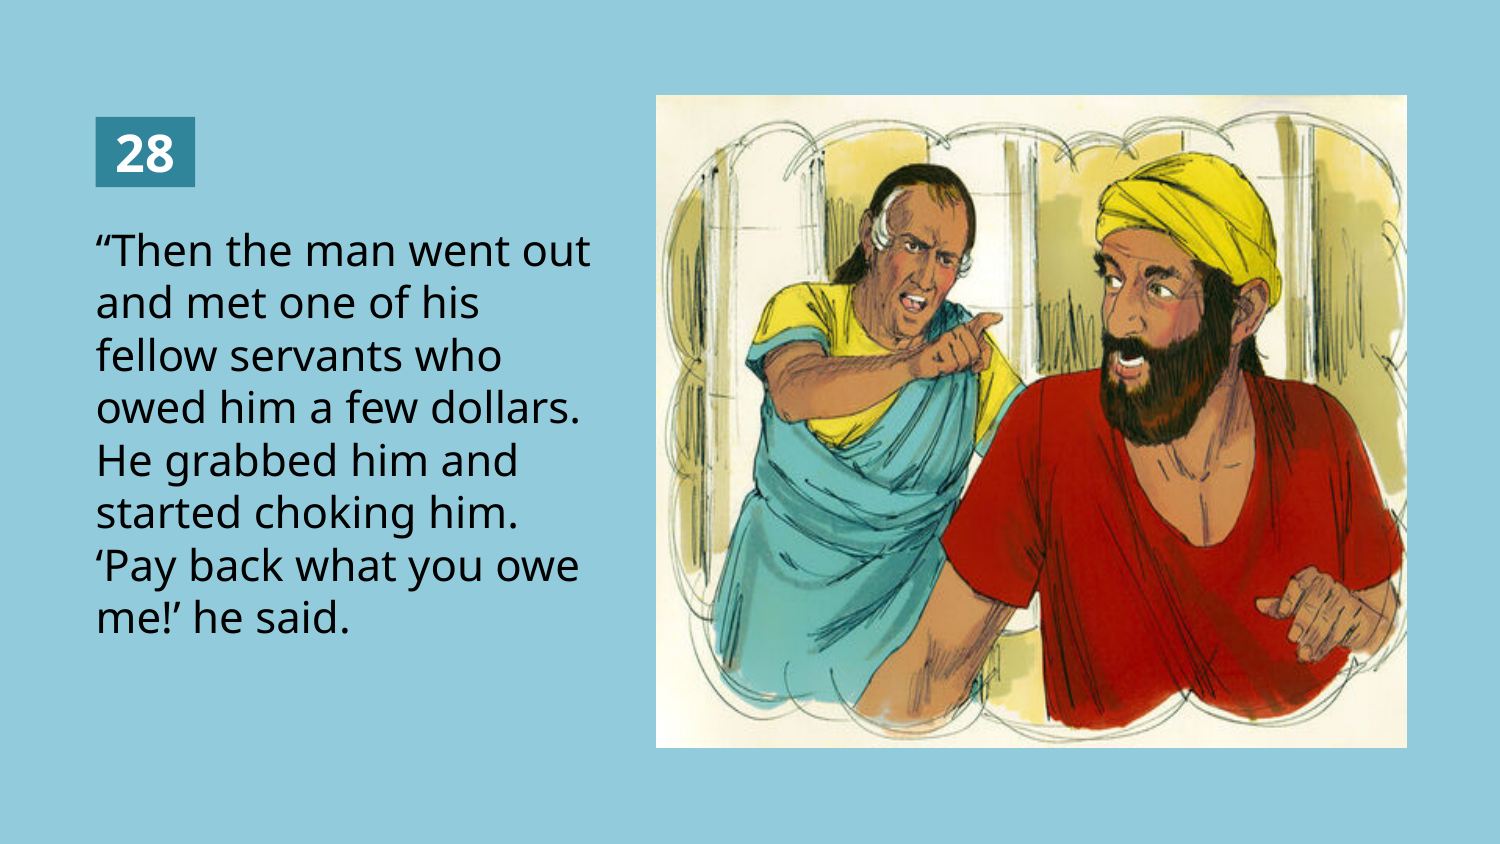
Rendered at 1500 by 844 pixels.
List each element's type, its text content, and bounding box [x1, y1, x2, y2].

text_box “Then the man went out and met one of his fellow servants who owed him a few dollars. He grabbed him and started choking him. ‘Pay back what you owe me!’ he said. [95, 222, 600, 643]
picture [655, 95, 1407, 749]
text_box 28 [95, 116, 196, 188]
